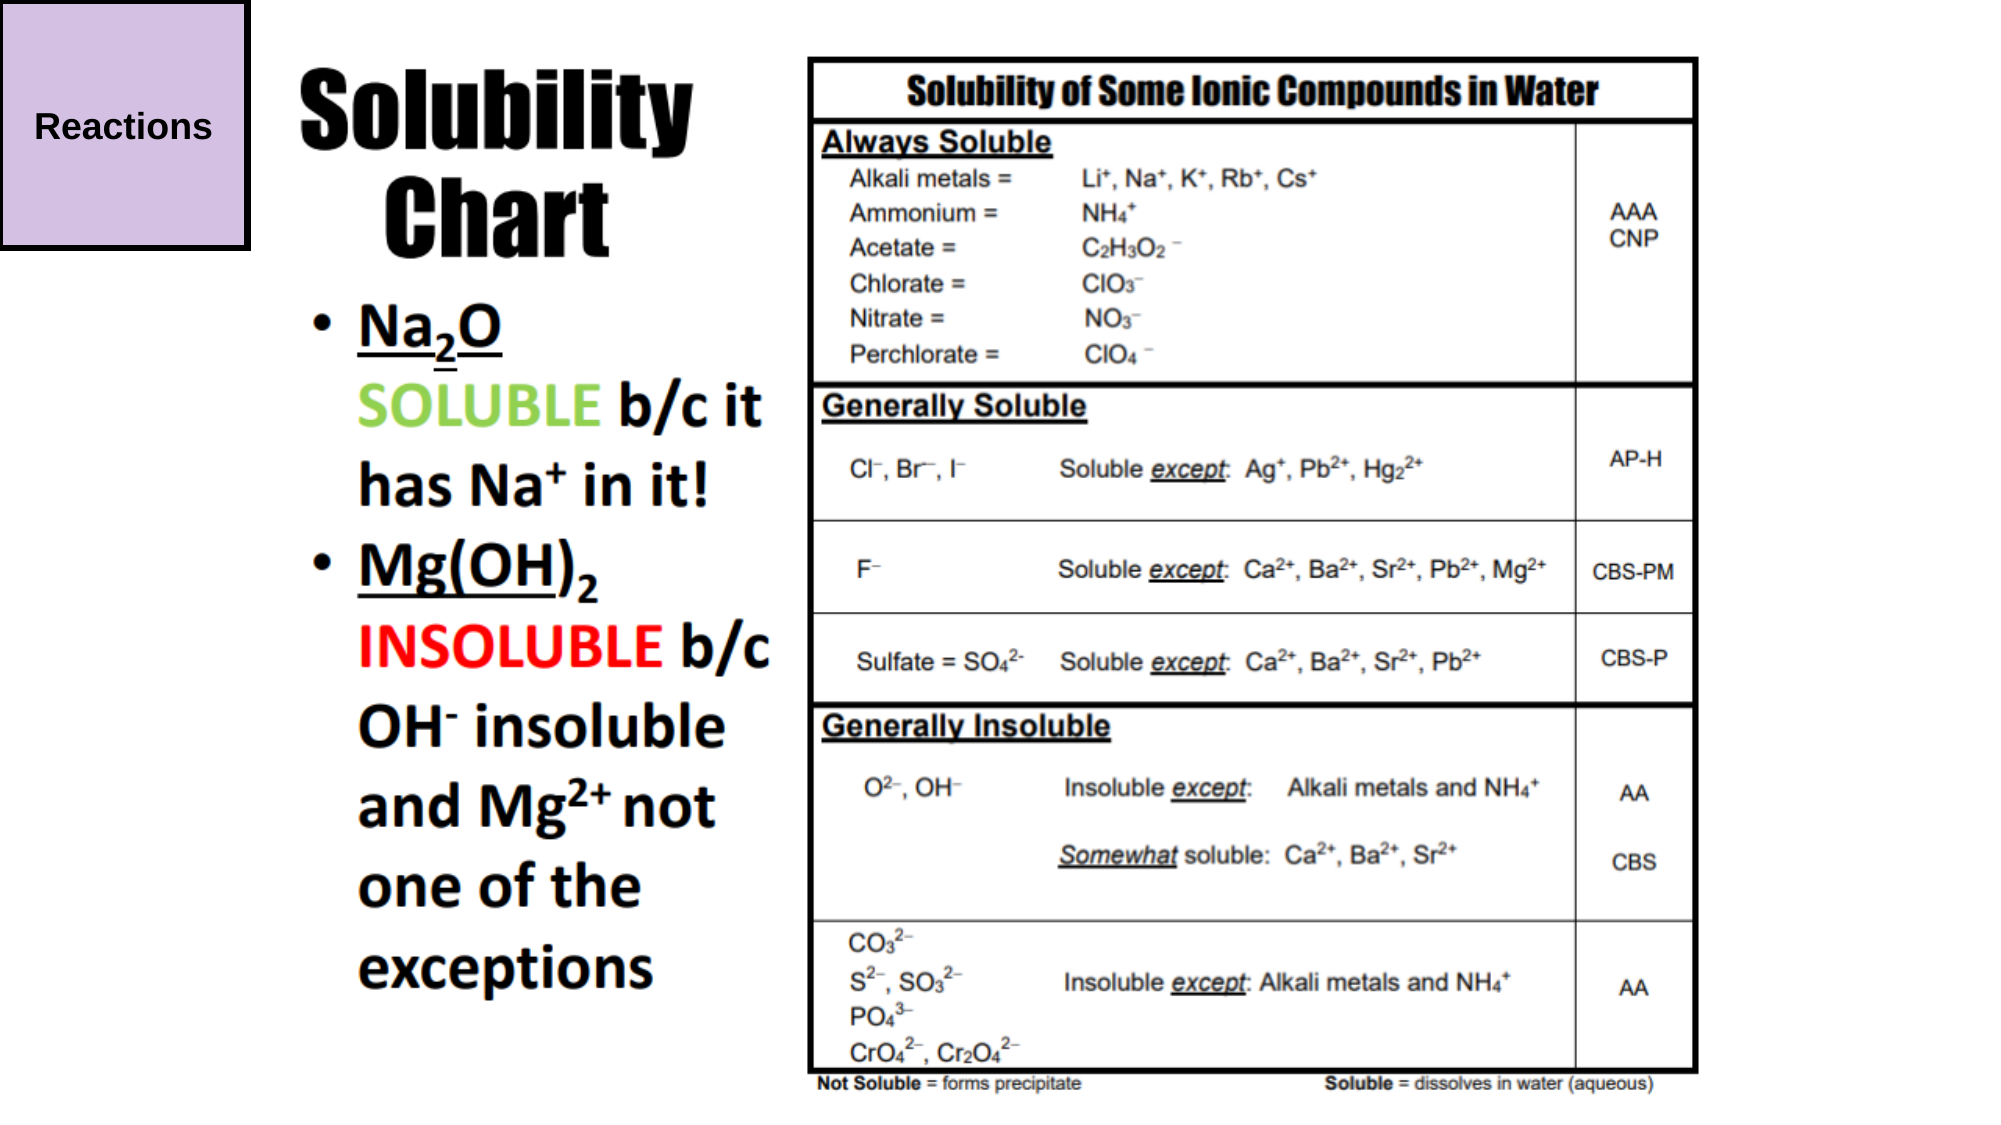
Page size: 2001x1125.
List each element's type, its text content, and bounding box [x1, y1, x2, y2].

text_box Reactions [0, 0, 248, 249]
picture [273, 10, 1727, 1115]
